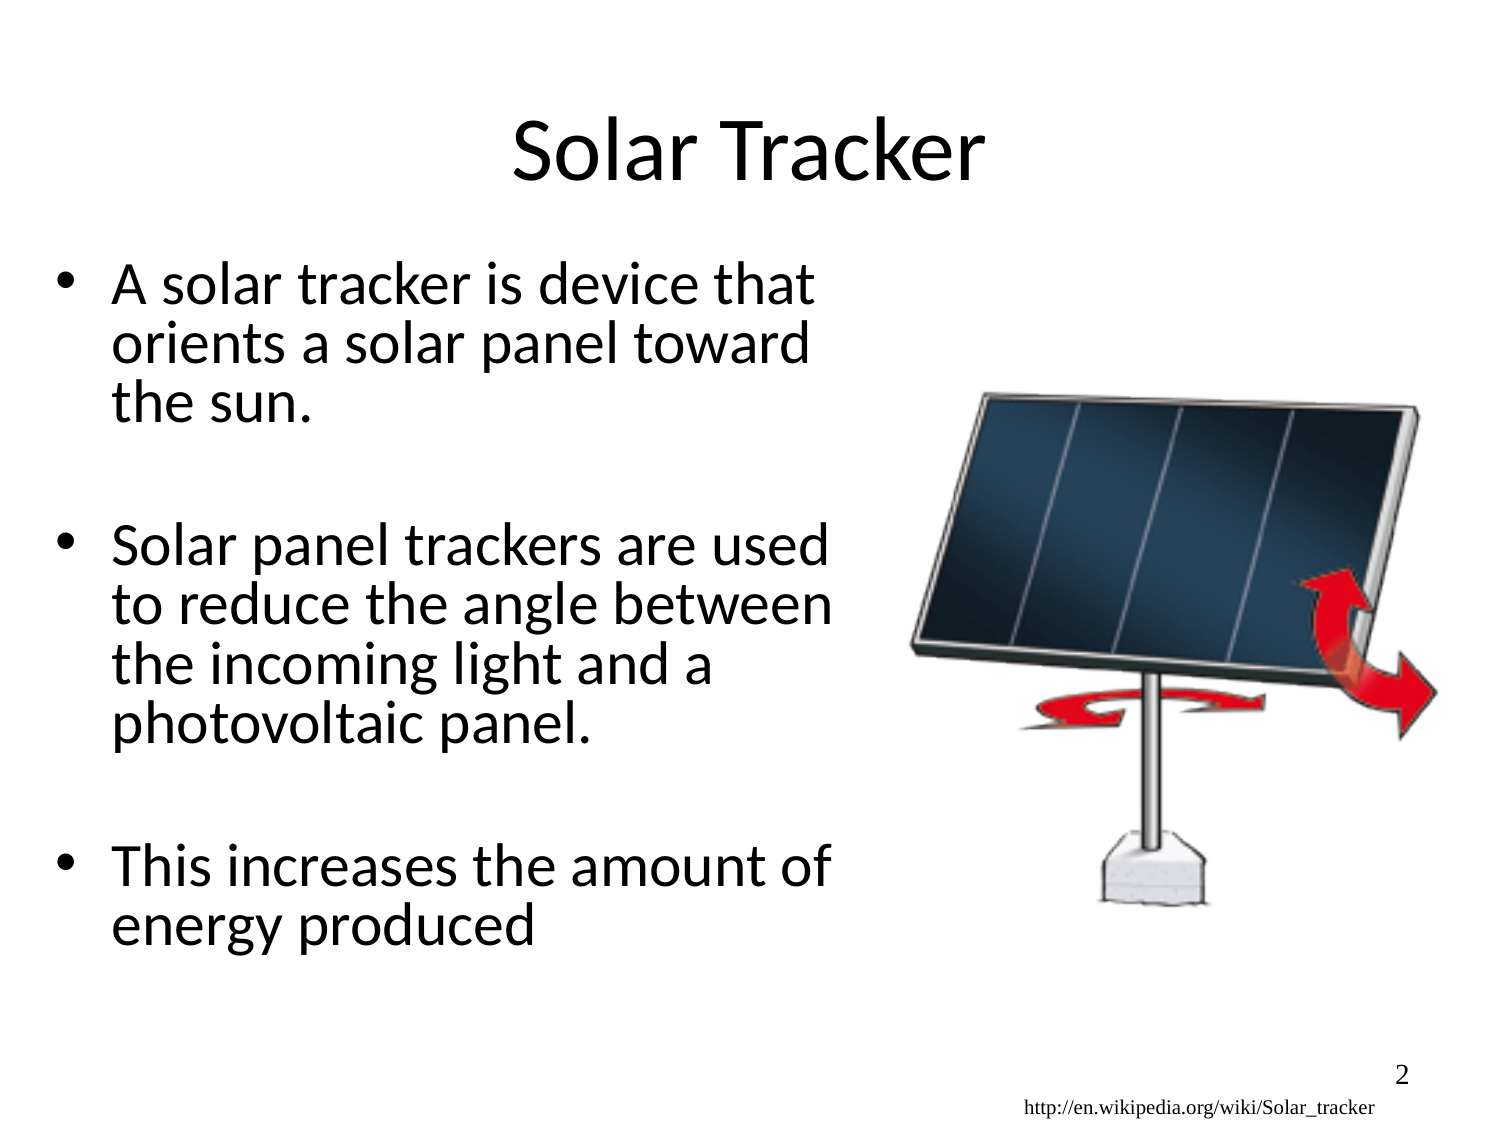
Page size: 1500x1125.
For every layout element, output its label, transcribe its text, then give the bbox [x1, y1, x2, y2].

picture [887, 262, 1484, 1009]
slide_number ‹#› [1074, 1042, 1425, 1103]
title Solar Tracker [112, 50, 1388, 238]
slide_number http://en.wikipedia.org/wiki/Solar_tracker [901, 1087, 1498, 1125]
list A solar tracker is device that orients a solar panel toward the sun. Solar panel trackers are used to reduce the angle between the incoming light and a photovoltaic panel. This increases the amount of energy produced [40, 249, 903, 1063]
